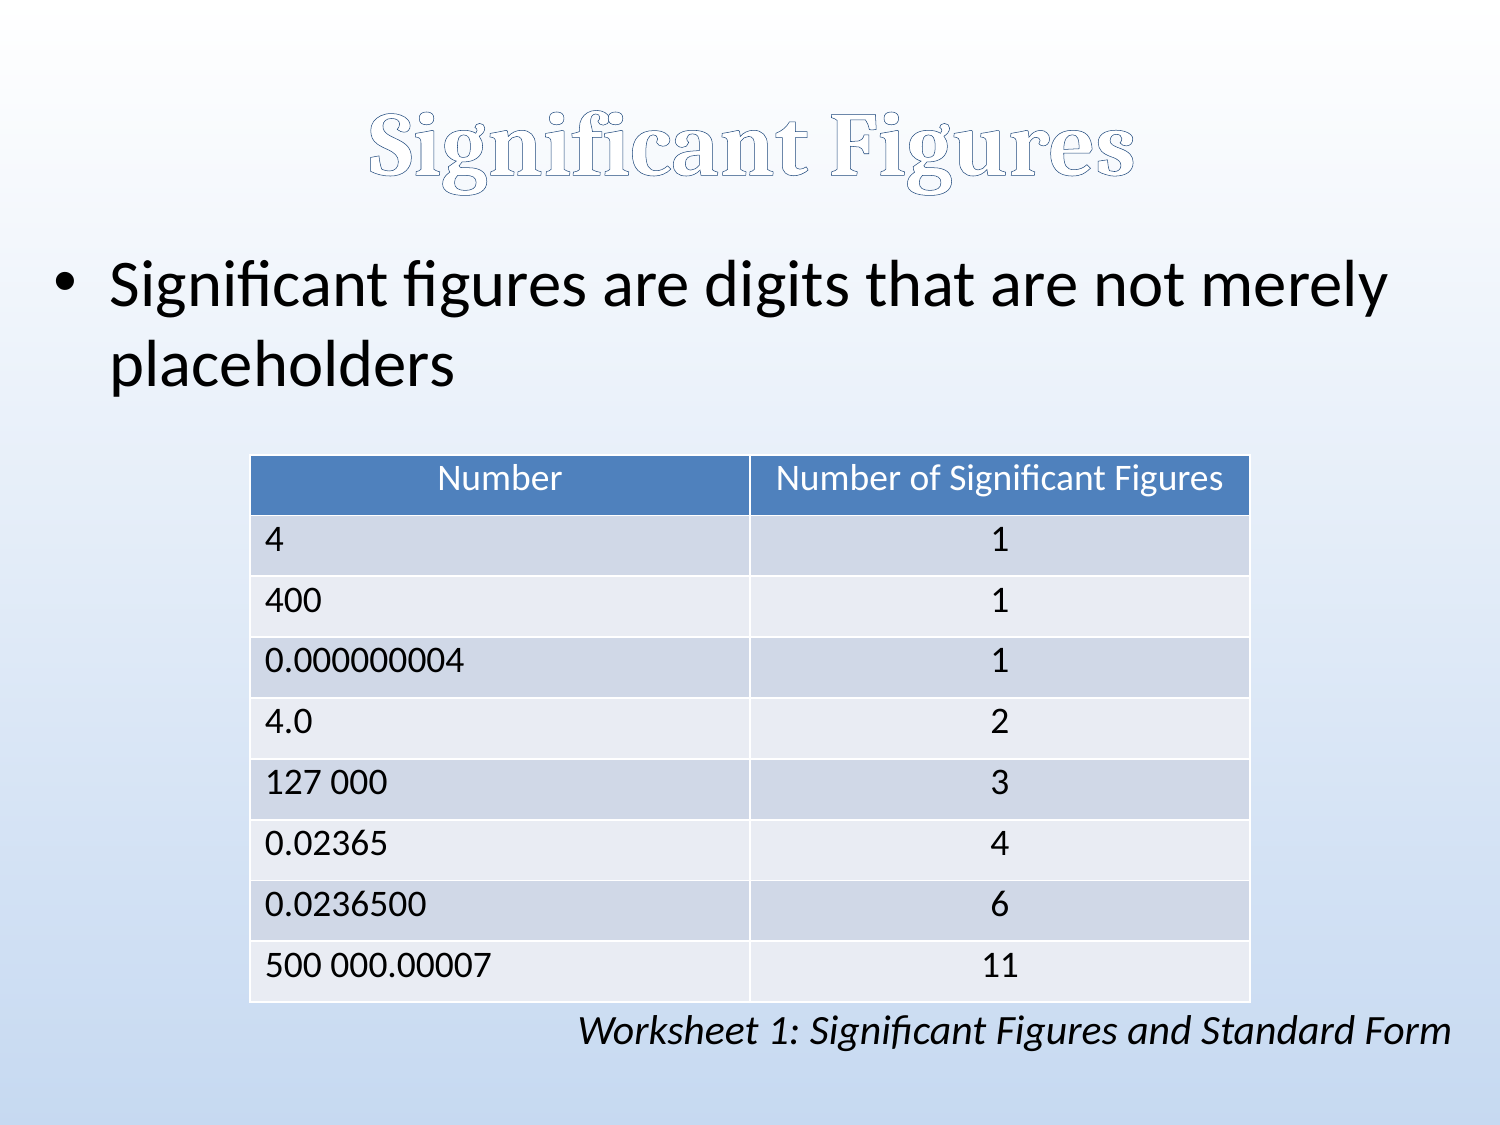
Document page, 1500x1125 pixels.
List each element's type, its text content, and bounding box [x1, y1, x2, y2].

table_cell 500 000.00007 [251, 942, 749, 1001]
table_cell 4.0 [251, 699, 749, 758]
table_header Number [251, 456, 749, 515]
table_cell 4 [751, 821, 1249, 880]
table_header Number of Significant Figures [751, 456, 1249, 515]
table_cell 11 [751, 942, 1249, 1001]
table_cell 1 [751, 577, 1249, 636]
table_cell 400 [251, 577, 749, 636]
table_cell 6 [751, 881, 1249, 940]
list Significant figures are digits that are not merely placeholders Worksheet 1: Significant Figures and Standard Form [38, 232, 1468, 1125]
table_cell 3 [751, 760, 1249, 819]
table_cell 0.000000004 [251, 638, 749, 697]
table_cell 127 000 [251, 760, 749, 819]
table_cell 2 [751, 699, 1249, 758]
title Significant Figures [38, 45, 1468, 232]
table_cell 0.02365 [251, 821, 749, 880]
table_cell 1 [751, 516, 1249, 575]
table_cell 4 [251, 516, 749, 575]
table_cell 1 [751, 638, 1249, 697]
table_cell 0.0236500 [251, 881, 749, 940]
